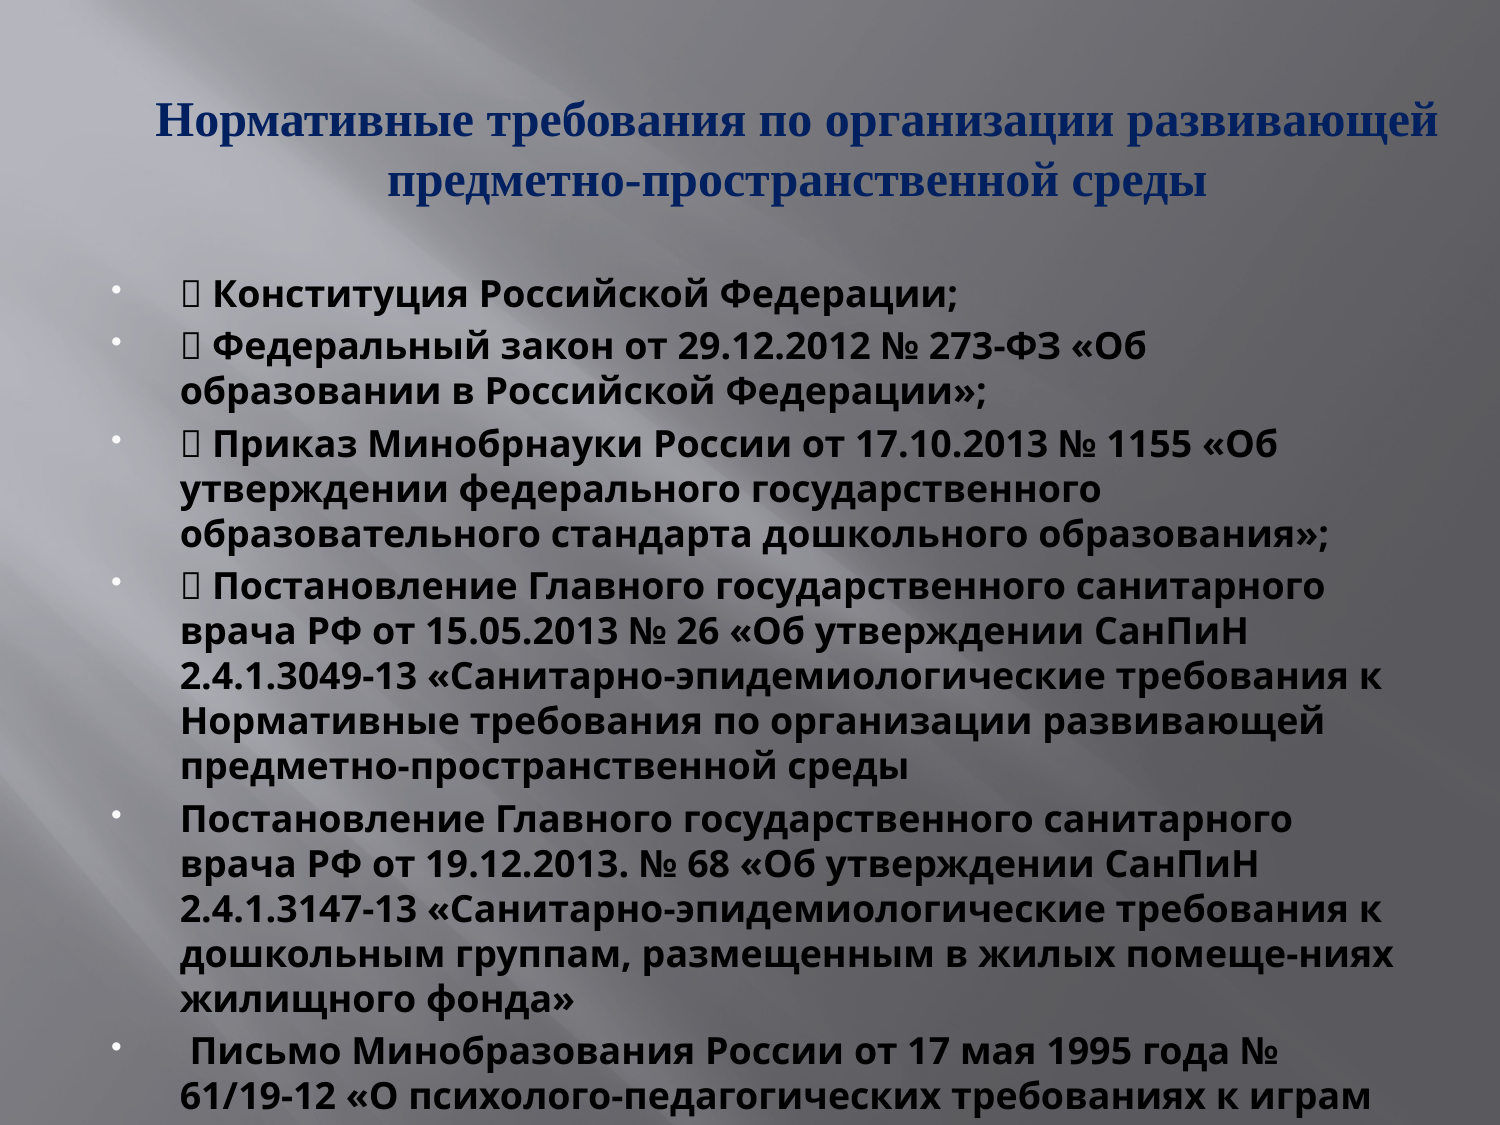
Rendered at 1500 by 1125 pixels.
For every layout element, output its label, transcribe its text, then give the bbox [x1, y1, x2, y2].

list  Конституция Российской Федерации;  Федеральный закон от 29.12.2012 № 273-ФЗ «Об образовании в Российской Федерации»;  Приказ Минобрнауки России от 17.10.2013 № 1155 «Об утверждении федерального государственного образовательного стандарта дошкольного образования»;  Постановление Главного государственного санитарного врача РФ от 15.05.2013 № 26 «Об утверждении СанПиН 2.4.1.3049-13 «Санитарно-эпидемиологические требования к Нормативные требования по организации развивающей предметно-пространственной среды Постановление Главного государственного санитарного врача РФ от 19.12.2013. № 68 «Об утверждении СанПиН 2.4.1.3147-13 «Санитарно-эпидемиологические требования к дошкольным группам, размещенным в жилых помеще-ниях жилищного фонда» Письмо Минобразования России от 17 мая 1995 года № 61/19-12 «О психолого-педагогических требованиях к играм и игрушкам в современных условиях [75, 262, 1412, 1083]
title Нормативные требования по организации развивающей предметно-пространственной среды [135, 78, 1459, 338]
